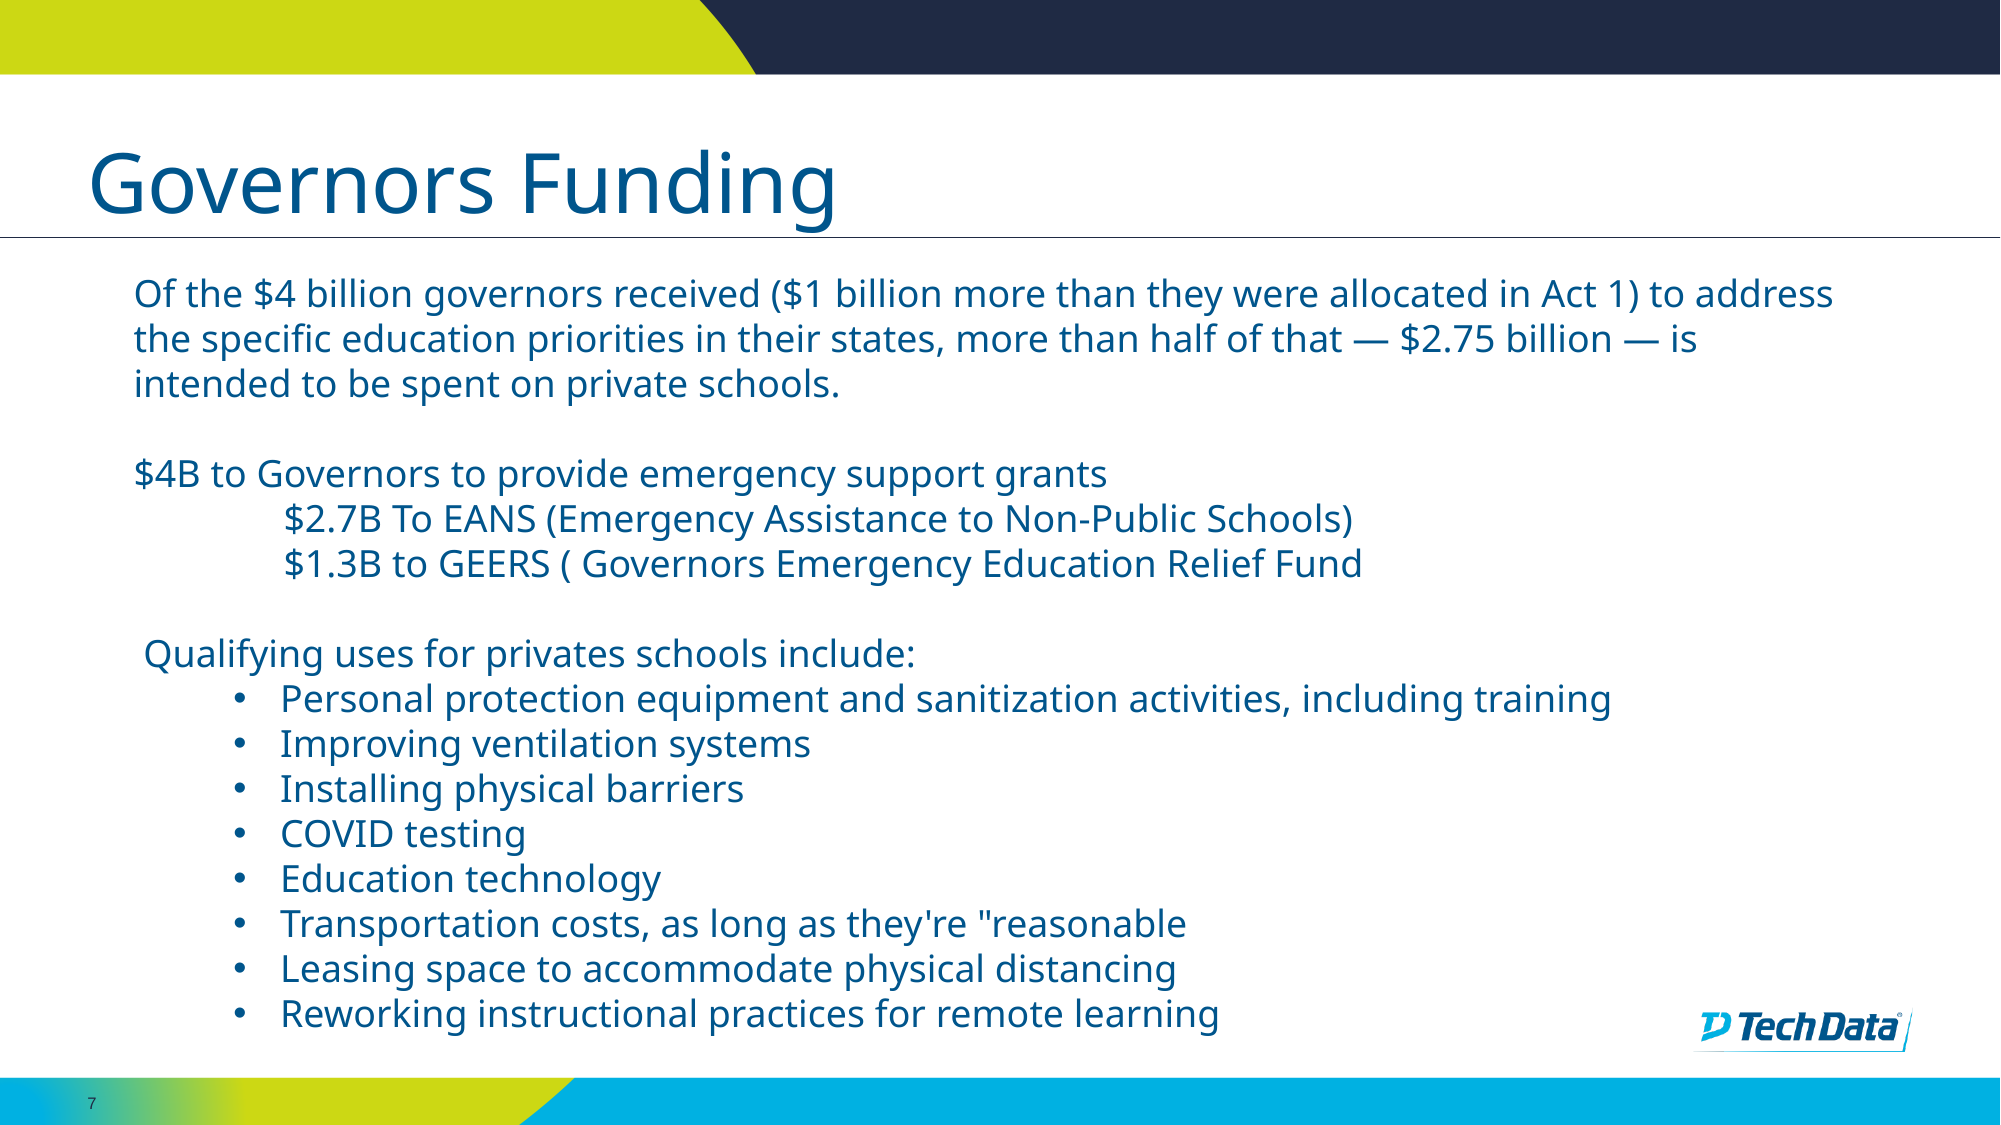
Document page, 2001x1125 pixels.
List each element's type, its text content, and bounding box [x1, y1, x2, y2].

picture [0, 238, 2000, 1125]
picture [0, 0, 2000, 237]
title Governors Funding [87, 107, 1913, 238]
text_box Of the $4 billion governors received ($1 billion more than they were allocated in Act 1) to address the specific education priorities in their states, more than half of that — $2.75 billion — is intended to be spent on private schools. $4B to Governors to provide emergency support grants $2.7B To EANS (Emergency Assistance to Non-Public Schools) $1.3B to GEERS ( Governors Emergency Education Relief Fund Qualifying uses for privates schools include: Personal protection equipment and sanitization activities, including training Improving ventilation systems Installing physical barriers COVID testing Education technology Transportation costs, as long as they're "reasonable Leasing space to accommodate physical distancing Reworking instructional practices for remote learning [118, 262, 1882, 1043]
